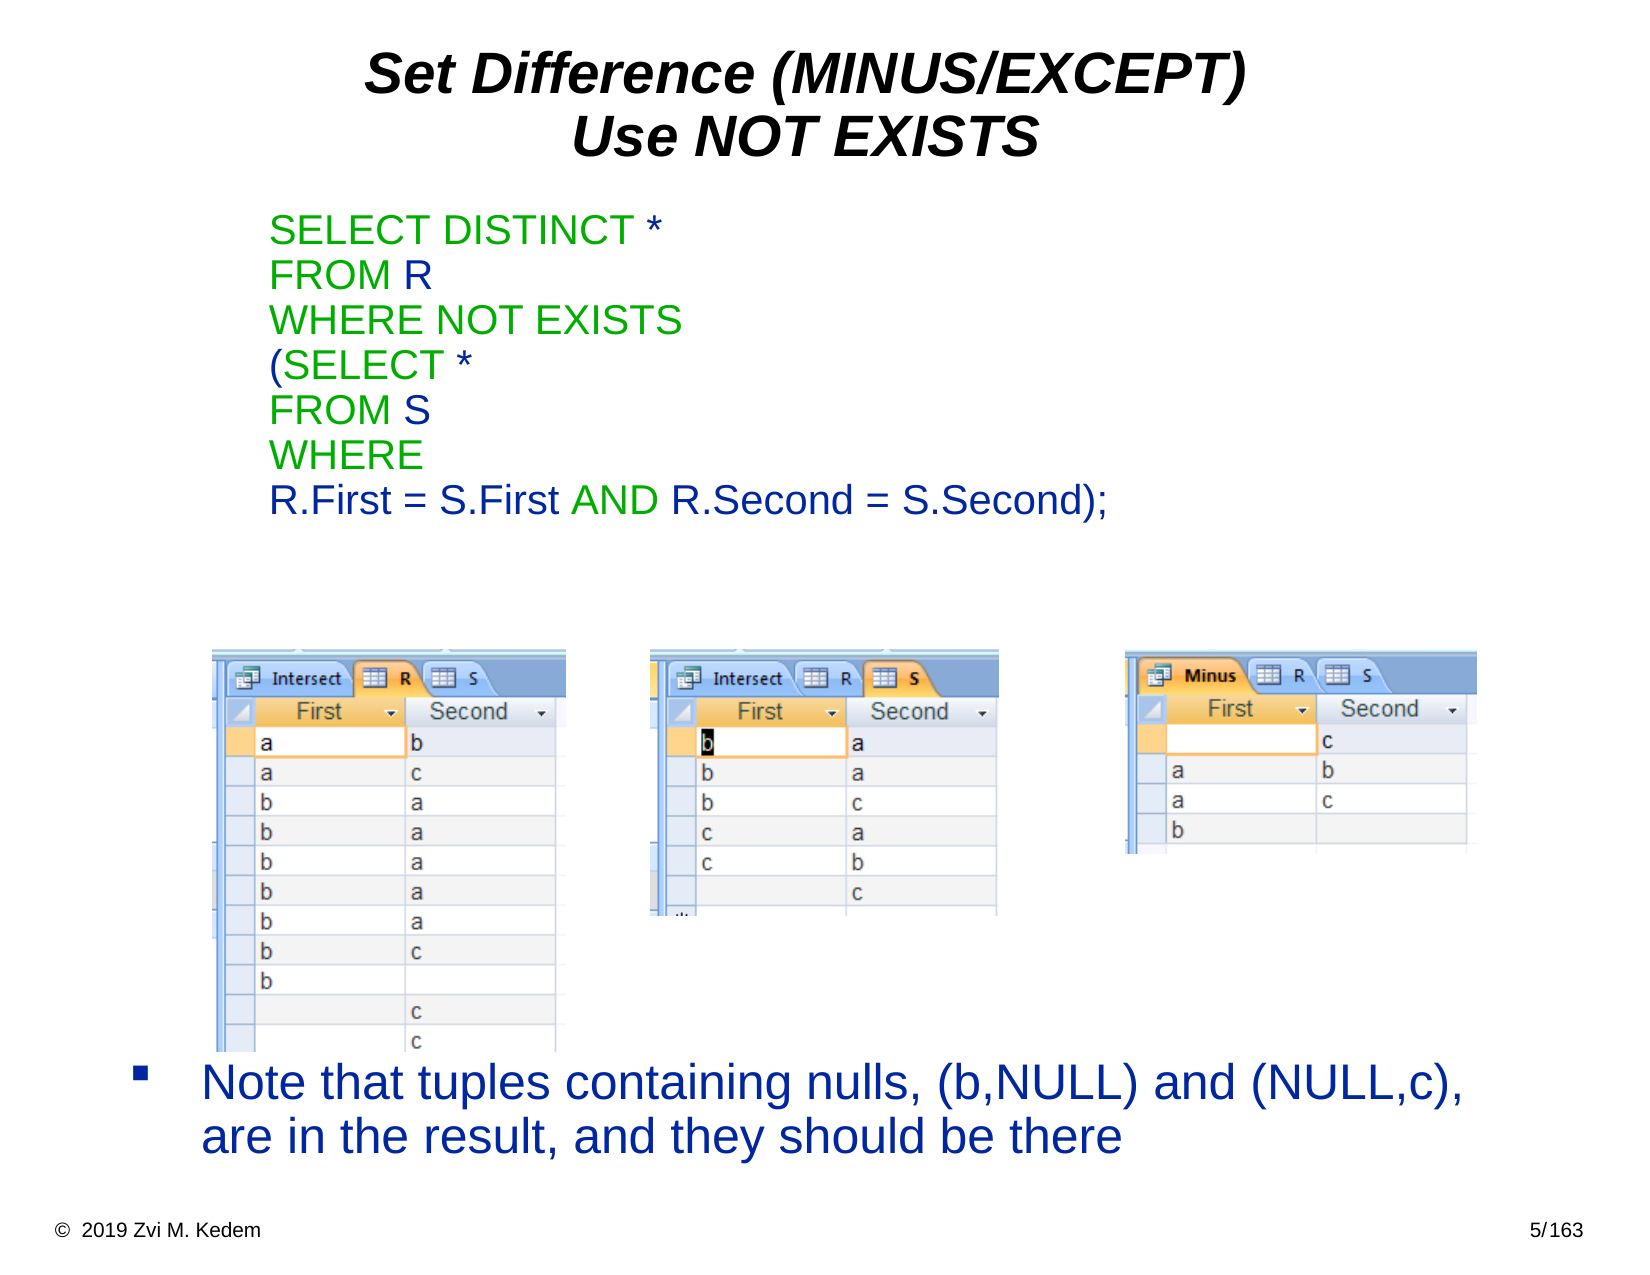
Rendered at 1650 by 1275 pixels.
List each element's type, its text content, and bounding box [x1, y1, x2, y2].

list SELECT DISTINCT * FROM R WHERE NOT EXISTS (SELECT * FROM S WHERE R.First = S.First AND R.Second = S.Second); Note that tuples containing nulls, (b,NULL) and (NULL,c), are in the result, and they should be there [111, 199, 1513, 1201]
picture [649, 649, 999, 916]
title Set Difference (MINUS/EXCEPT) Use NOT EXISTS [111, 36, 1501, 176]
picture [1124, 649, 1477, 854]
picture [212, 649, 566, 1052]
